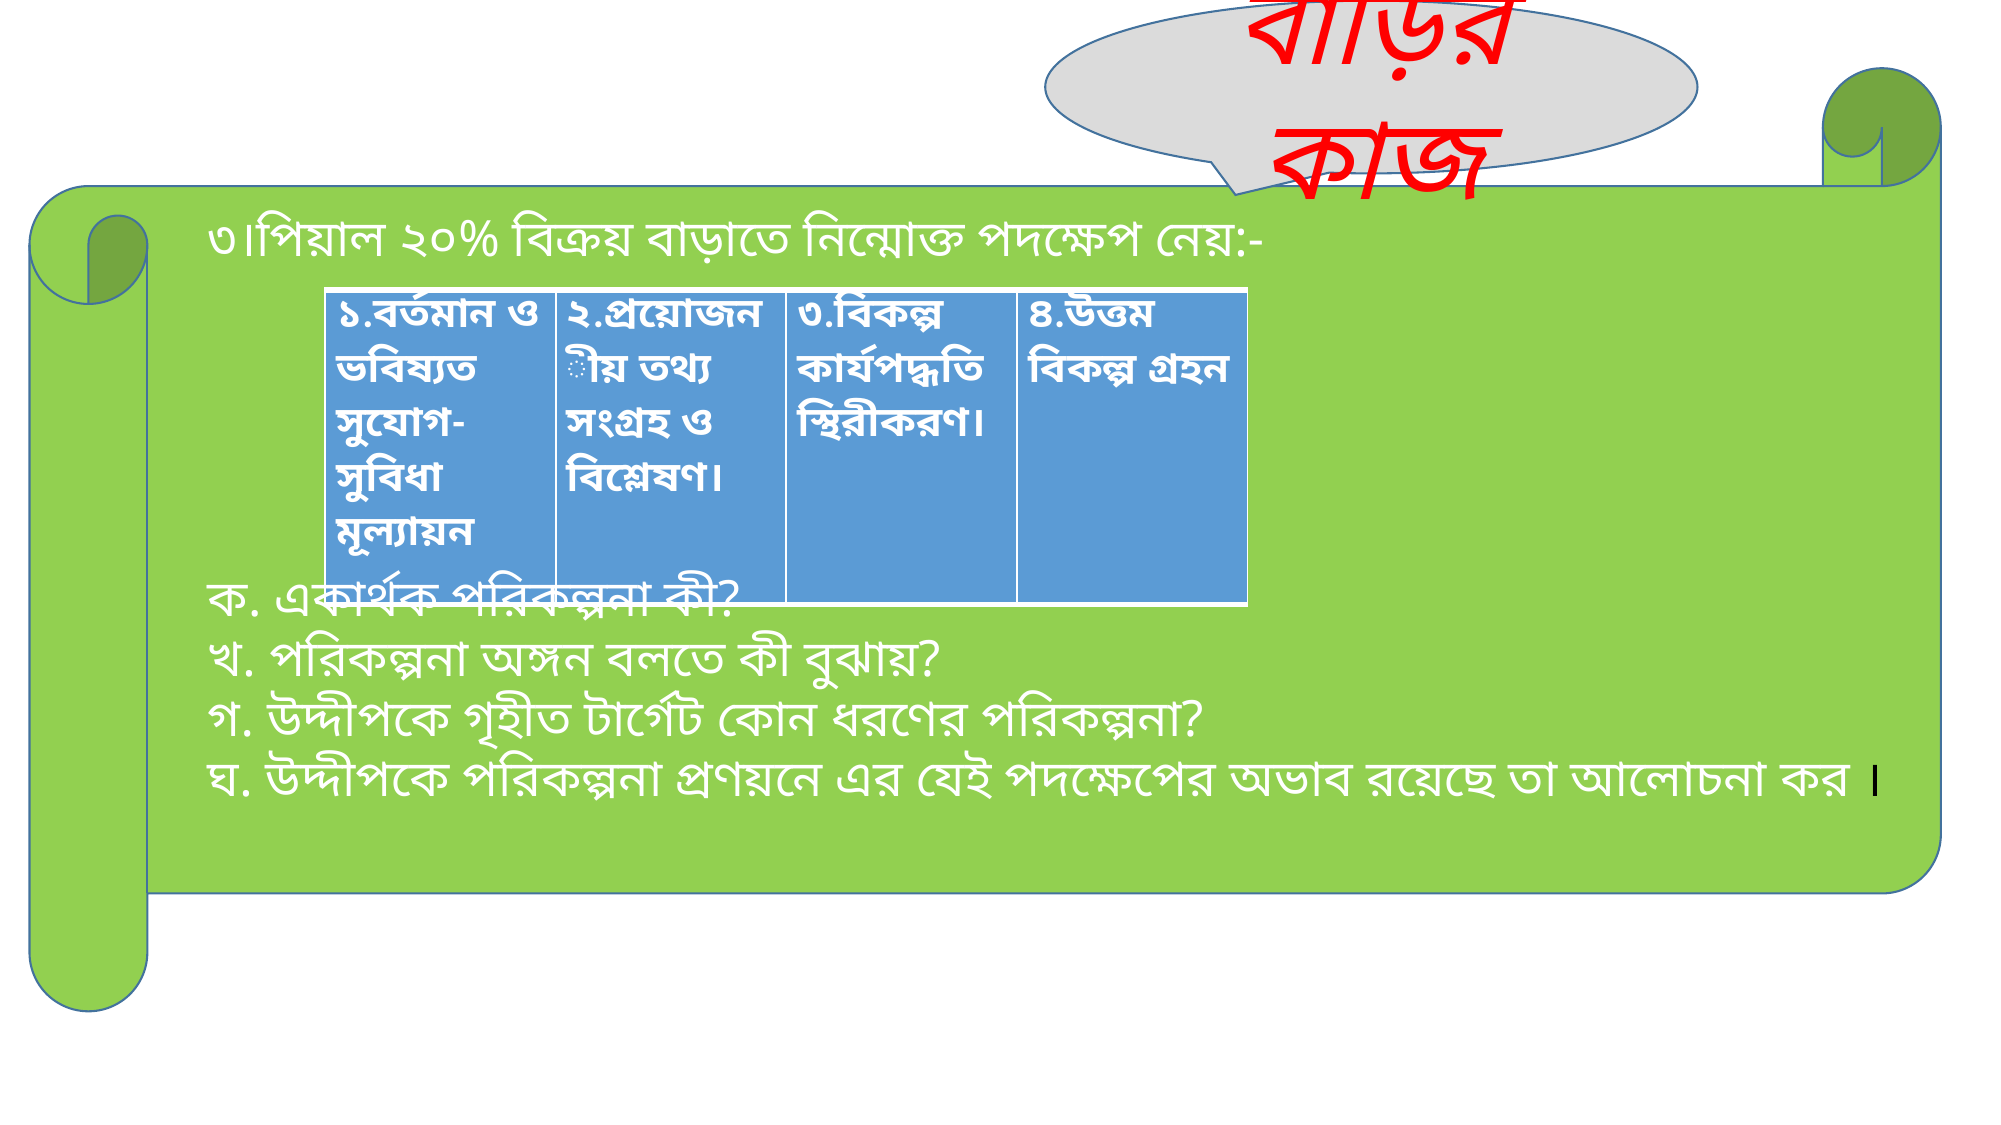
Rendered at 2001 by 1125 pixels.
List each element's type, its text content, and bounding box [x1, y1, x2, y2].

text_box বাড়ির কাজ [1044, 0, 1699, 197]
text_box ৩।পিয়াল ২০% বিক্রয় বাড়াতে নিন্মোক্ত পদক্ষেপ নেয়:- ক. একার্থক পরিকল্পনা কী? খ. পরিকল্পনা অঙ্গন বলতে কী বুঝায়? গ. উদ্দীপকে গৃহীত টার্গেট কোন ধরণের পরিকল্পনা? ঘ. উদ্দীপকে পরিকল্পনা প্রণয়নে এর যেই পদক্ষেপের অভাব রয়েছে তা আলোচনা কর । [192, 198, 1898, 814]
text_box [28, 67, 1942, 1013]
